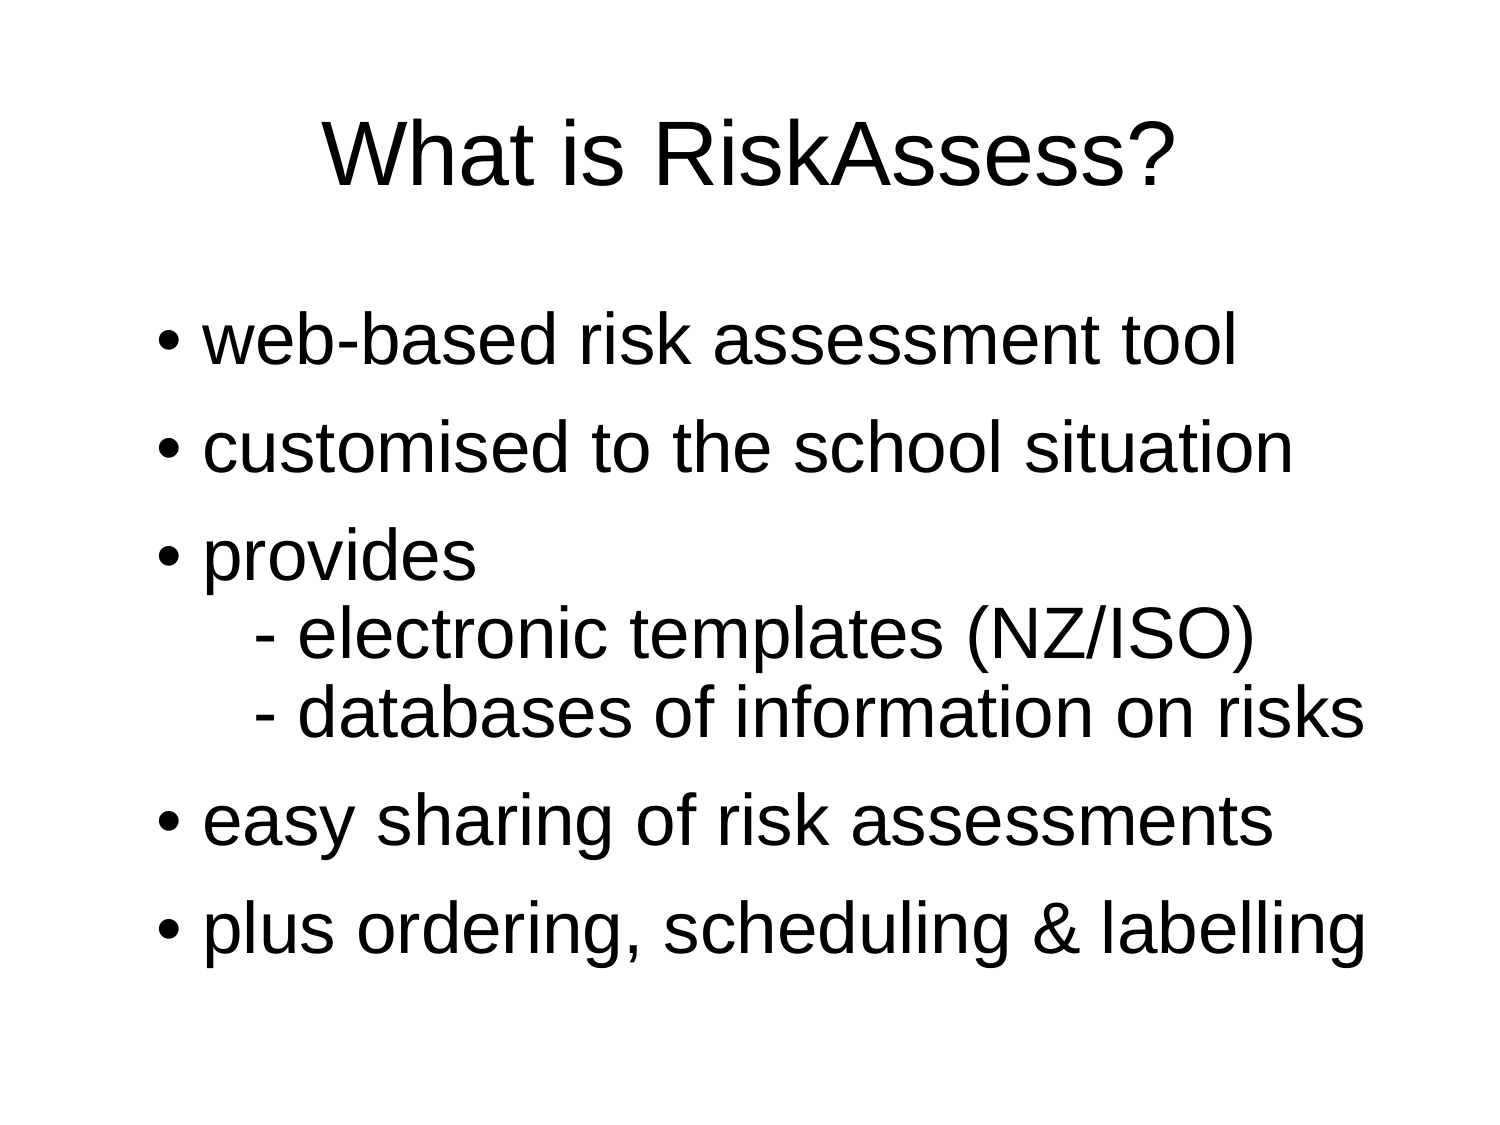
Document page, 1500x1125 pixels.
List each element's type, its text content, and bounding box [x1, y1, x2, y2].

list • web-based risk assessment tool • customised to the school situation • provides - electronic templates (NZ/ISO) - databases of information on risks • easy sharing of risk assessments • plus ordering, scheduling & labelling [141, 294, 1500, 1125]
title What is RiskAssess? [112, 54, 1388, 243]
